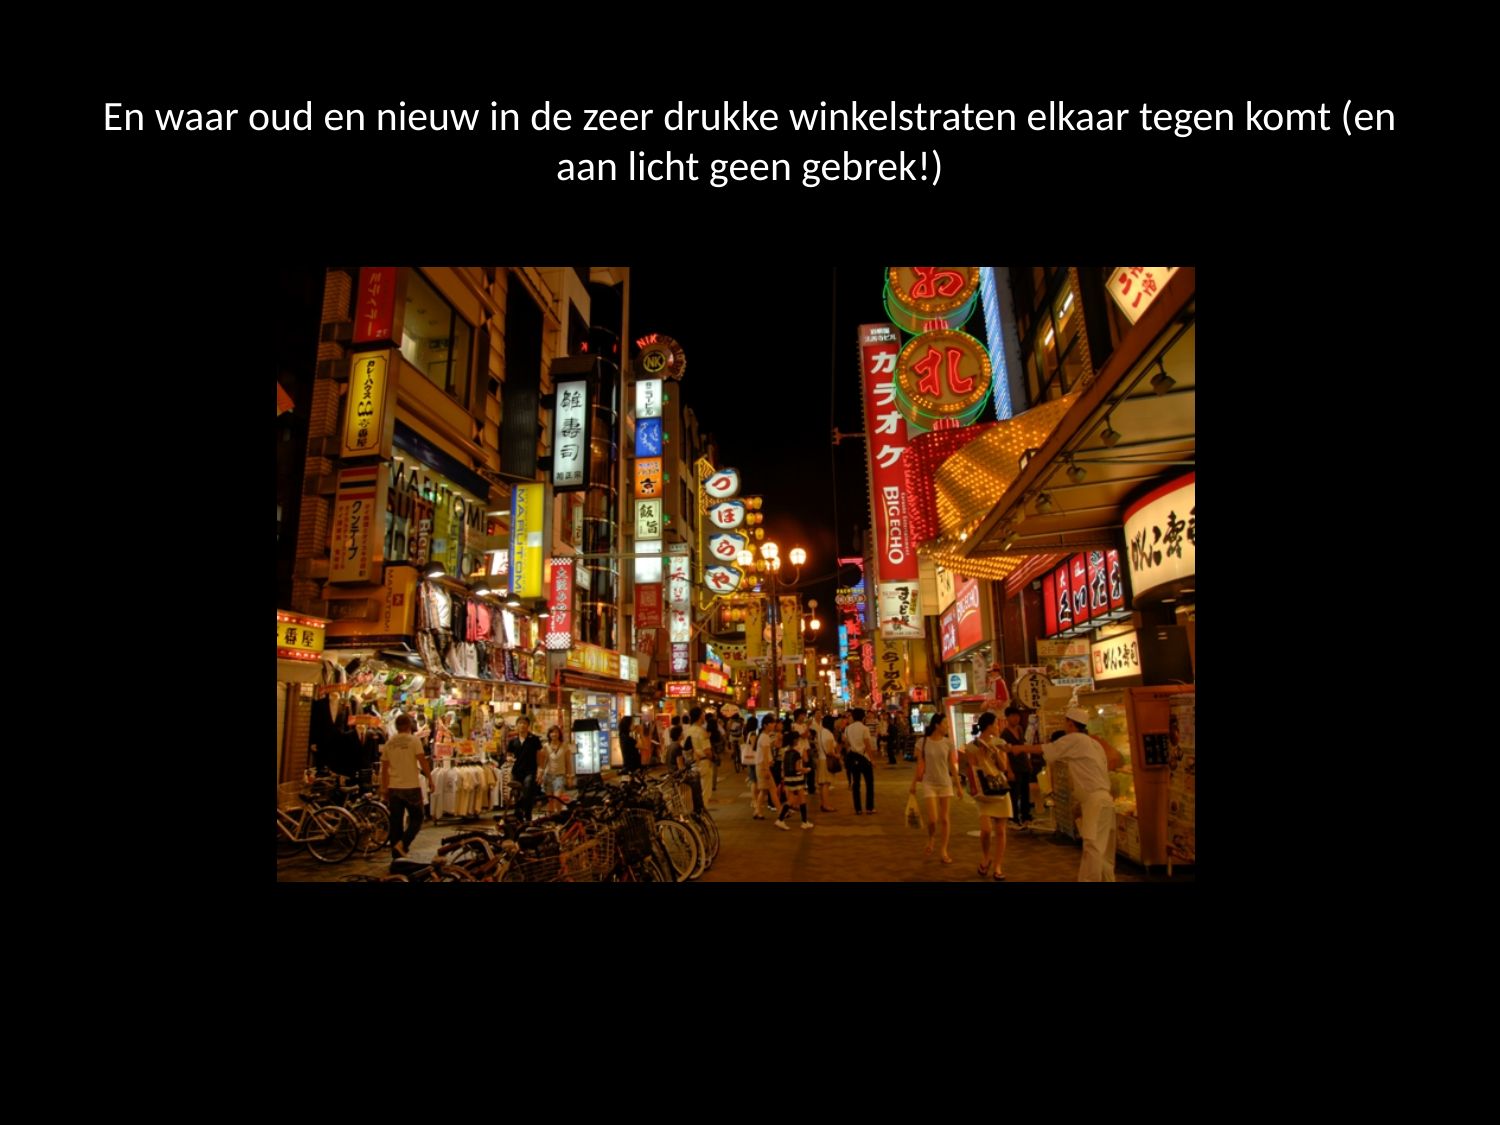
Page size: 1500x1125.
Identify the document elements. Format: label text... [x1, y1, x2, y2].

title En waar oud en nieuw in de zeer drukke winkelstraten elkaar tegen komt (en aan licht geen gebrek!) [75, 45, 1425, 233]
picture [277, 266, 1195, 882]
